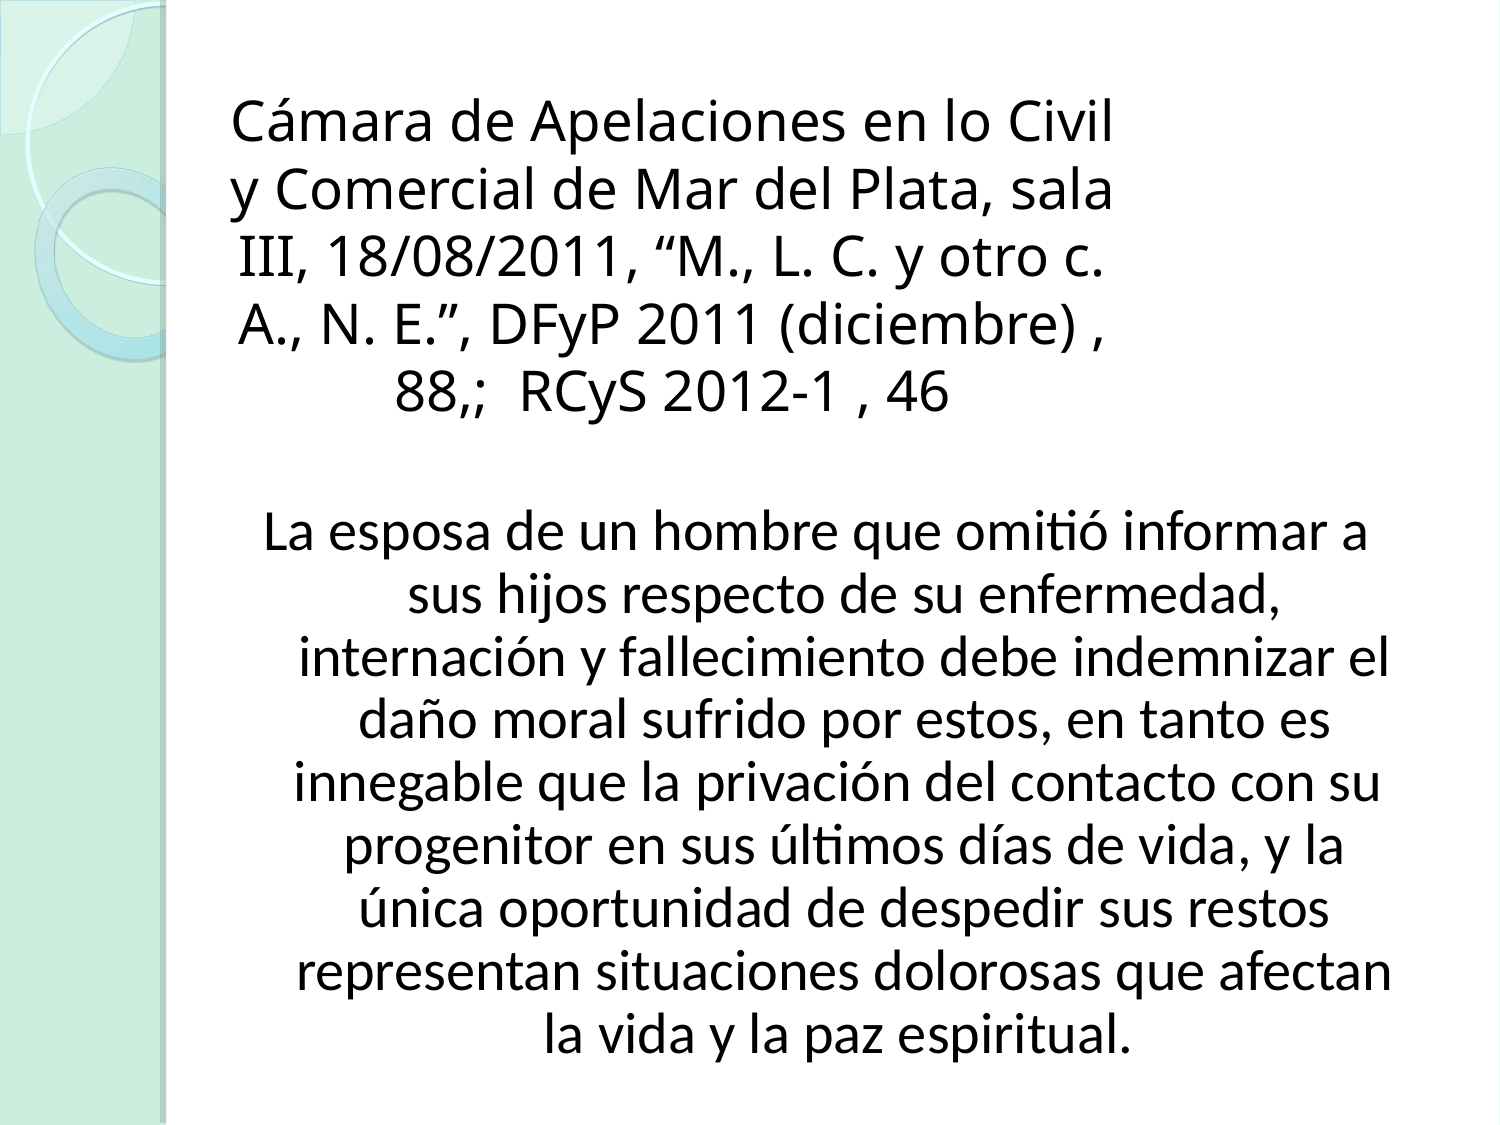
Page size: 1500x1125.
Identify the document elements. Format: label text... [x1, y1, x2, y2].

picture [31, 165, 160, 366]
title Cámara de Apelaciones en lo Civil y Comercial de Mar del Plata, sala III, 18/08/2011, “M., L. C. y otro c. A., N. E.”, DFyP 2011 (diciembre) , 88,; RCyS 2012-1 , 46 [204, 66, 1142, 442]
list La esposa de un hombre que omitió informar a sus hijos respecto de su enfermedad, internación y fallecimiento debe indemnizar el daño moral sufrido por estos, en tanto es innegable que la privación del contacto con su progenitor en sus últimos días de vida, y la única oportunidad de despedir sus restos representan situaciones dolorosas que afectan la vida y la paz espiritual. [204, 492, 1430, 1043]
